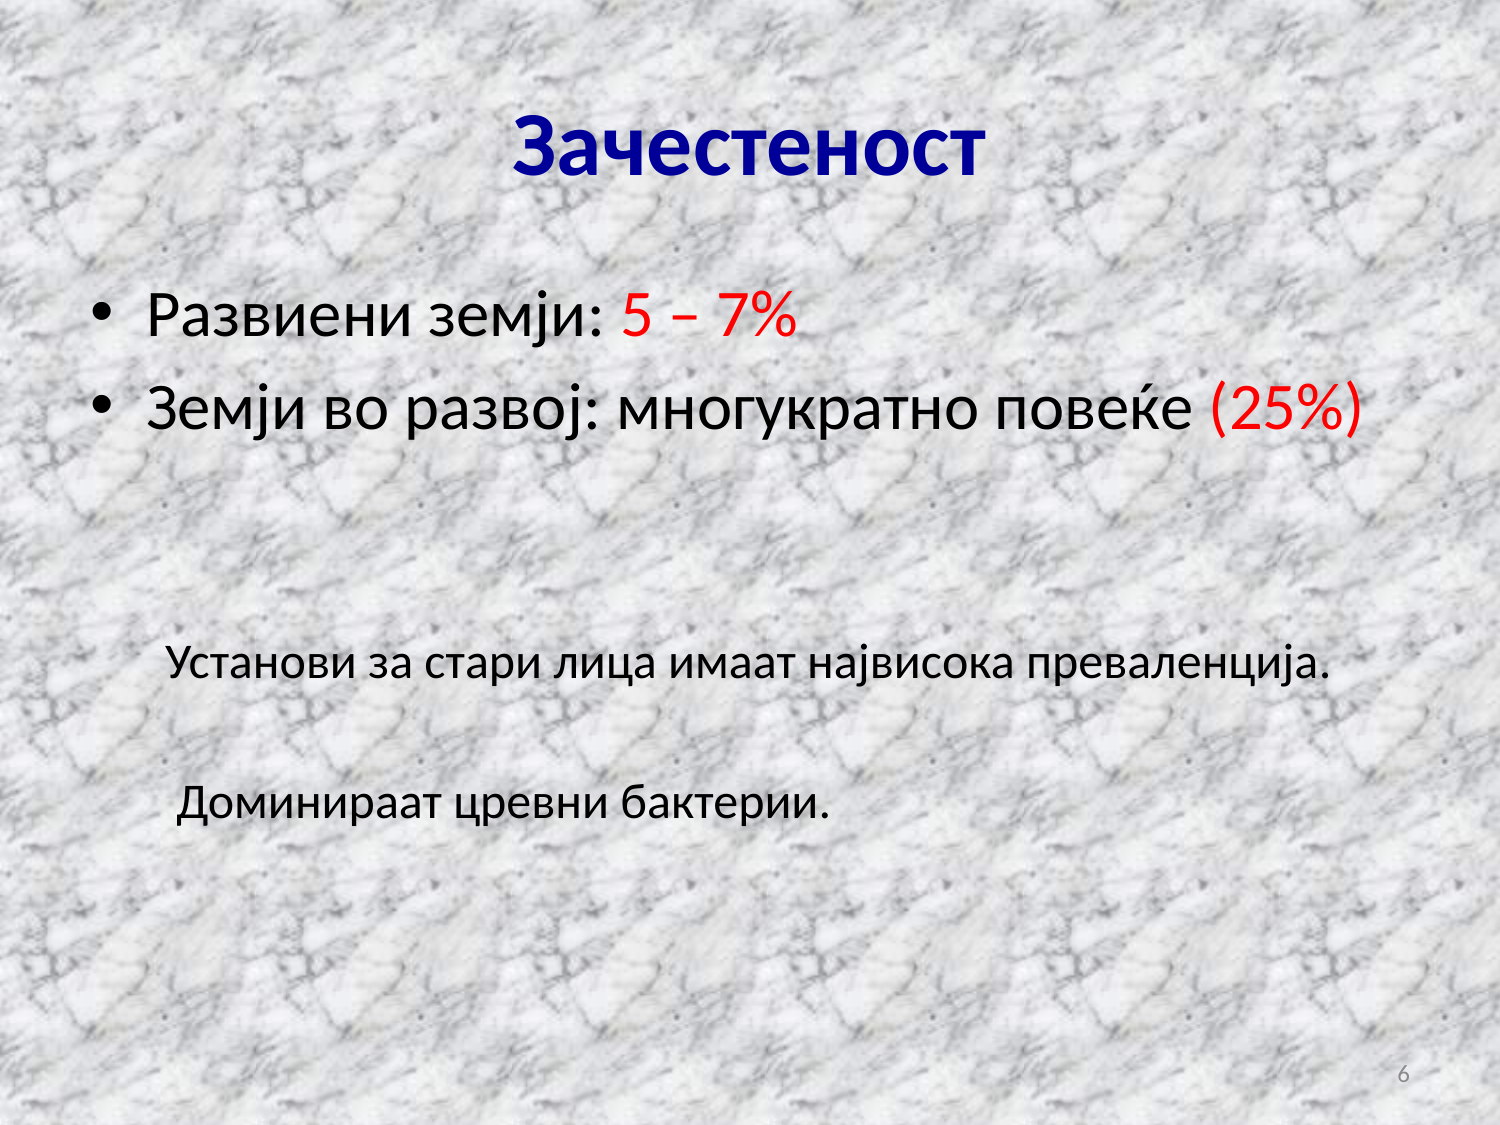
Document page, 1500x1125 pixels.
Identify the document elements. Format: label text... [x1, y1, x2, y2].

list Развиени земји: 5 – 7% Земји во развој: многукратно повеќе (25%) Установи за стари лица имаат највисока преваленција. Доминираат цревни бактерии. [75, 262, 1425, 1005]
slide_number 6 [1074, 1042, 1425, 1103]
title Зачестеност [75, 45, 1425, 233]
picture [0, 0, 1500, 1125]
